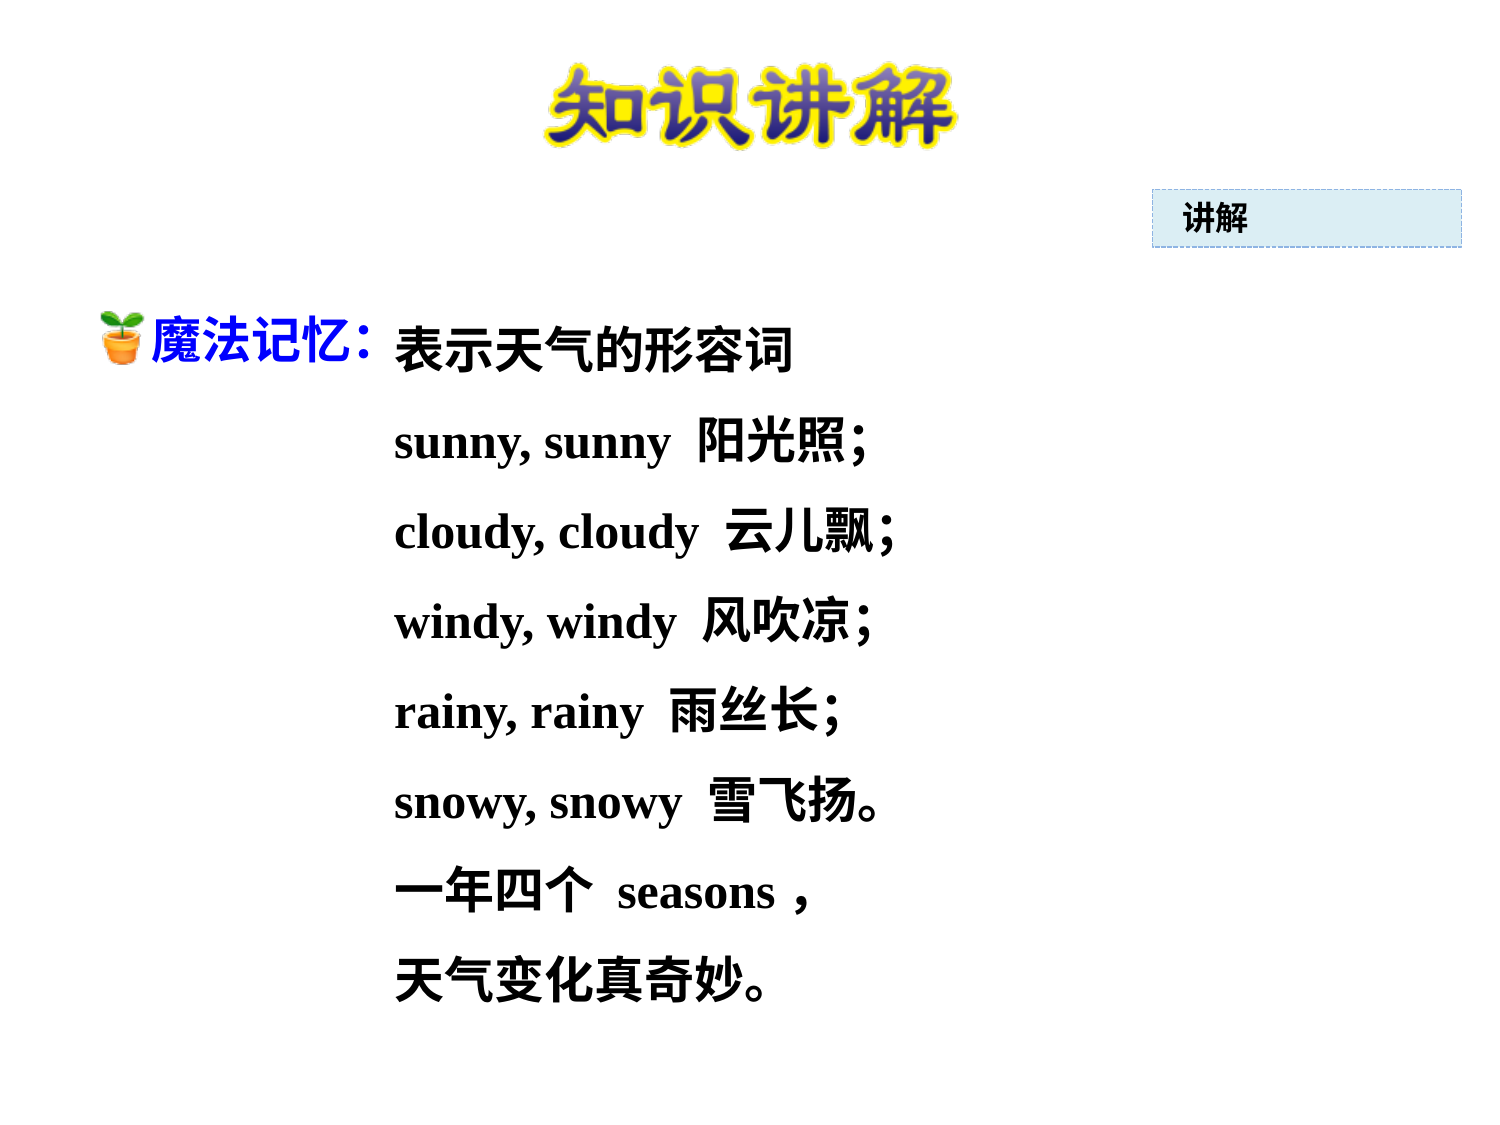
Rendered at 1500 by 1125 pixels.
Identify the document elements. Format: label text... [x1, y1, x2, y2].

text_box 讲解 [1167, 189, 1264, 244]
text_box 表示天气的形容词 sunny, sunny 阳光照； cloudy, cloudy 云儿飘； windy, windy 风吹凉； rainy, rainy 雨丝长； snowy, snowy 雪飞扬。 一年四个 seasons， 天气变化真奇妙。 [379, 281, 981, 1016]
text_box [95, 300, 480, 378]
text_box [1150, 187, 1464, 249]
picture [538, 57, 964, 157]
